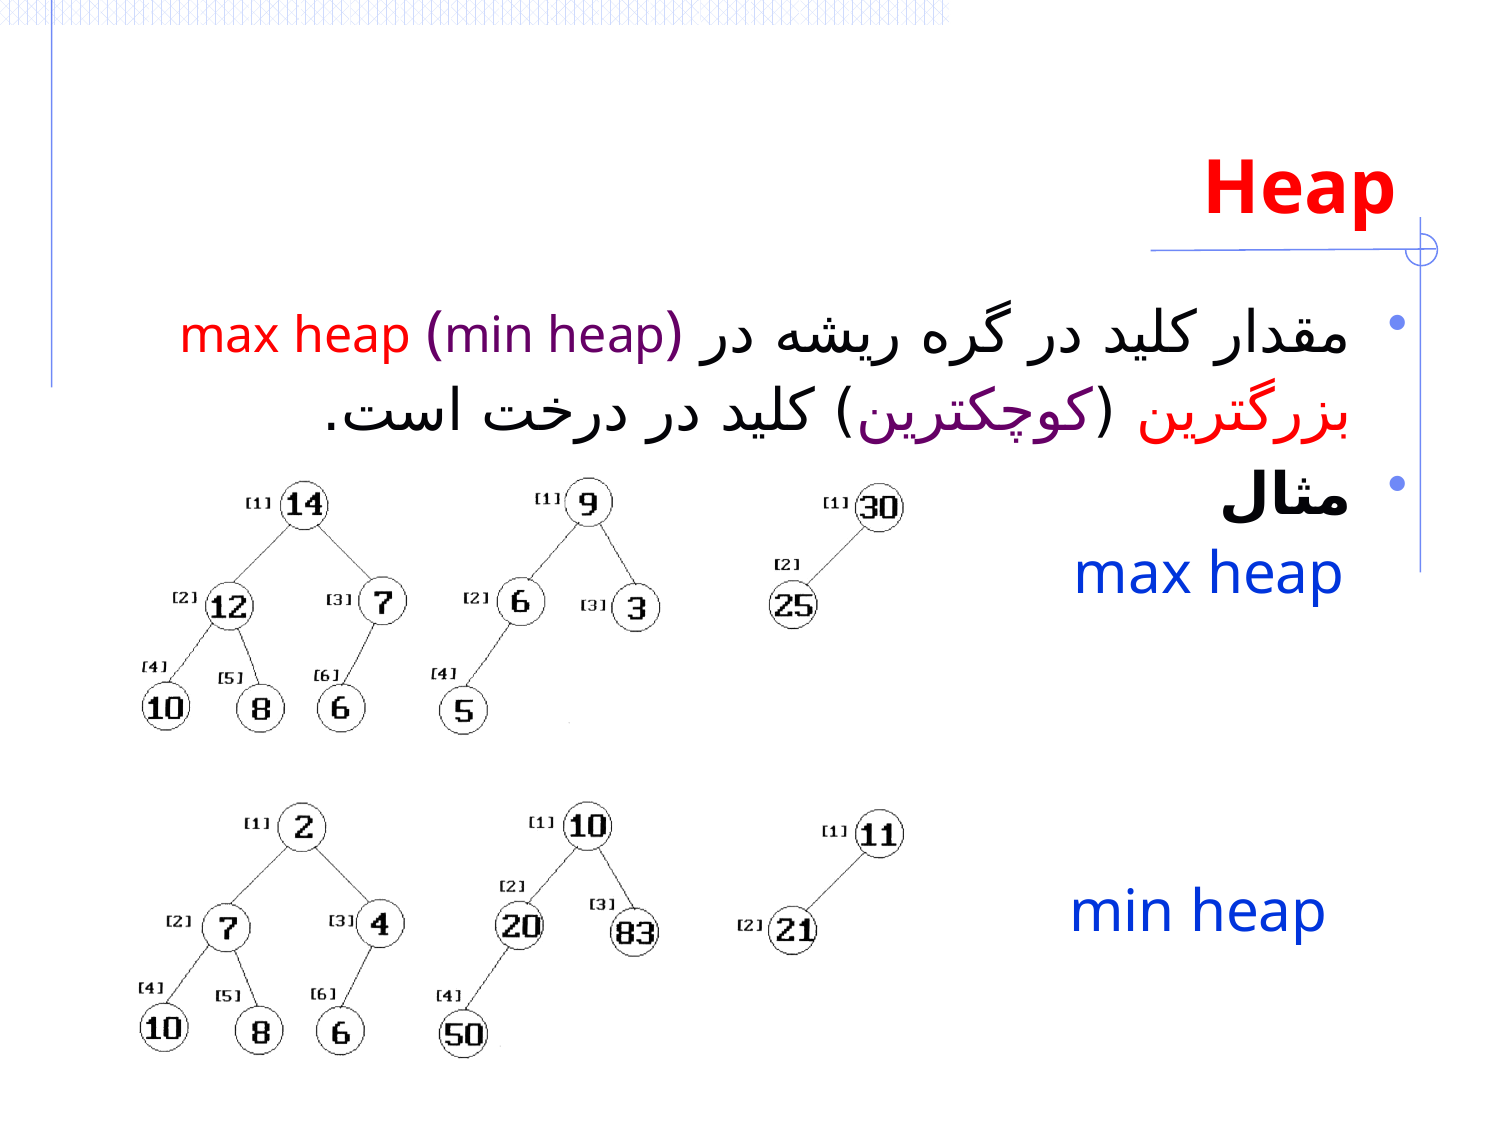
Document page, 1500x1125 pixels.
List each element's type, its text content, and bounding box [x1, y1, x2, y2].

text_box max heap [1059, 528, 1360, 613]
picture [104, 454, 922, 751]
picture [106, 780, 922, 1070]
title Heap [137, 48, 1413, 237]
list مقدار کليد در گره ريشه در max heap (min heap) بزرگترين (کوچکترين) کليد در درخت است. مثال [73, 286, 1424, 505]
text_box min heap [1054, 866, 1343, 951]
